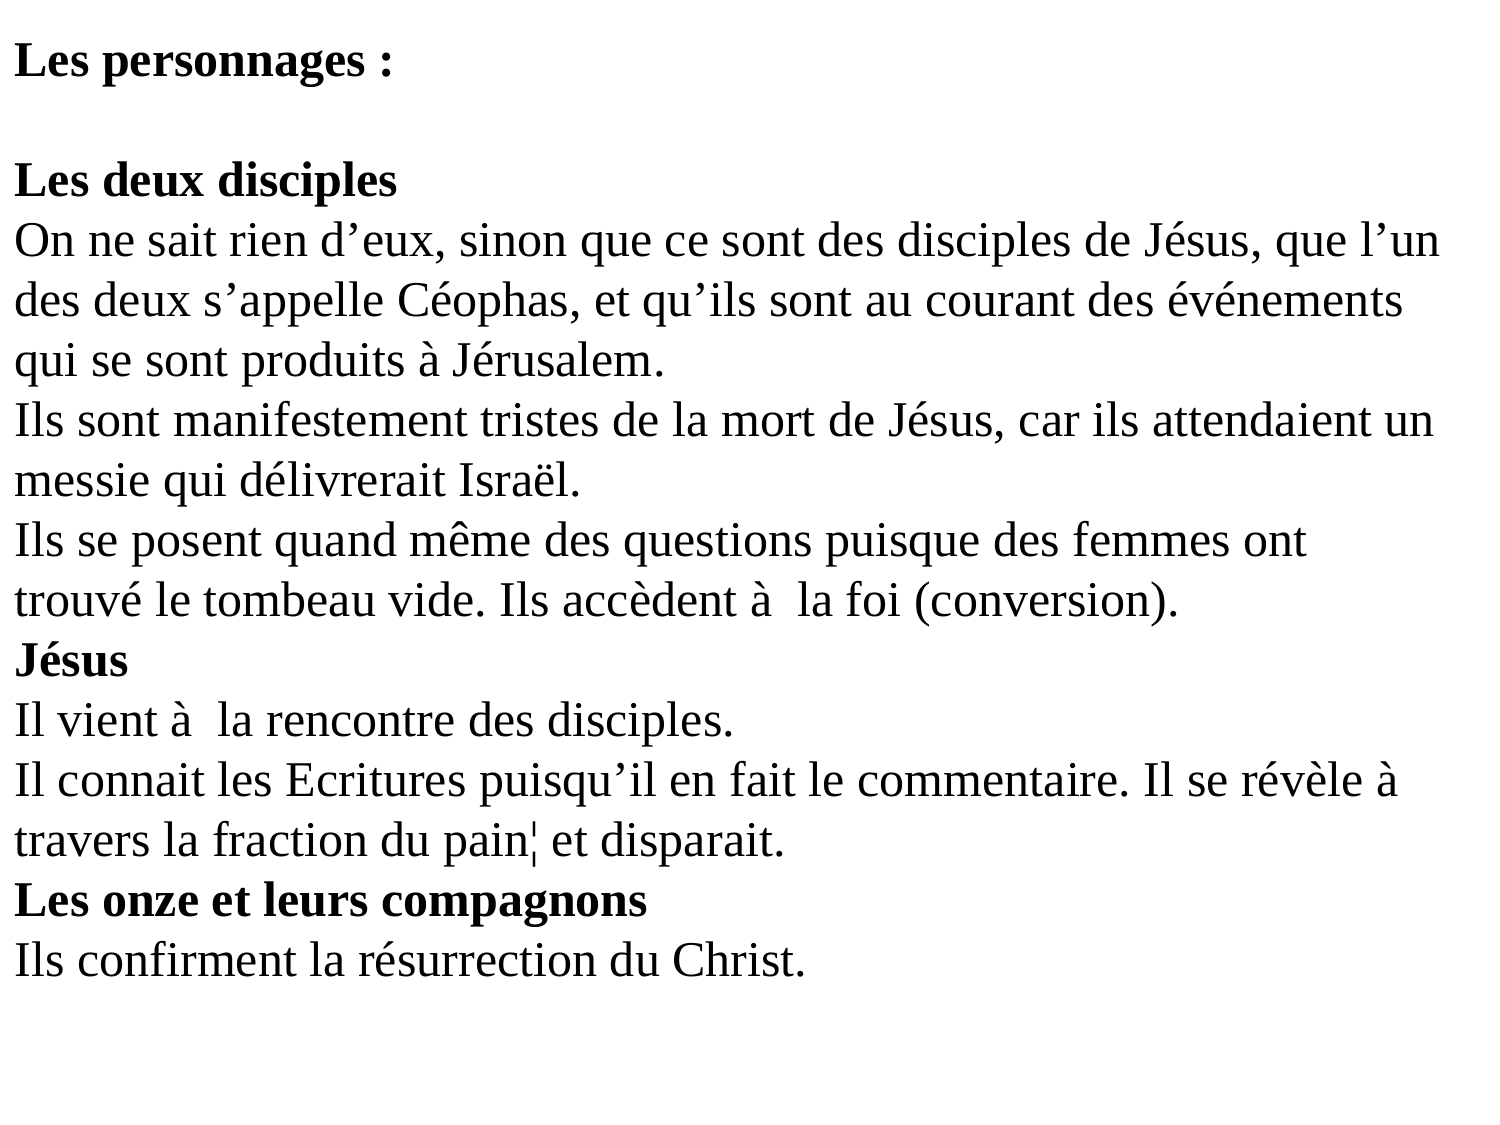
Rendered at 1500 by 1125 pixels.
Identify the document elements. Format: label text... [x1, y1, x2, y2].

text_box Les personnages : Les deux disciples On ne sait rien d’eux, sinon que ce sont des disciples de Jésus, que l’un des deux s’appelle Céophas, et qu’ils sont au courant des événements qui se sont produits à Jérusalem. Ils sont manifestement tristes de la mort de Jésus, car ils attendaient un messie qui délivrerait Israël. Ils se posent quand même des questions puisque des femmes ont trouvé le tombeau vide. Ils accèdent à la foi (conversion). Jésus Il vient à la rencontre des disciples. Il connait les Ecritures puisqu’il en fait le commentaire. Il se révèle à travers la fraction du pain¦ et disparait. Les onze et leurs compagnons Ils confirment la résurrection du Christ. [0, 19, 1459, 994]
